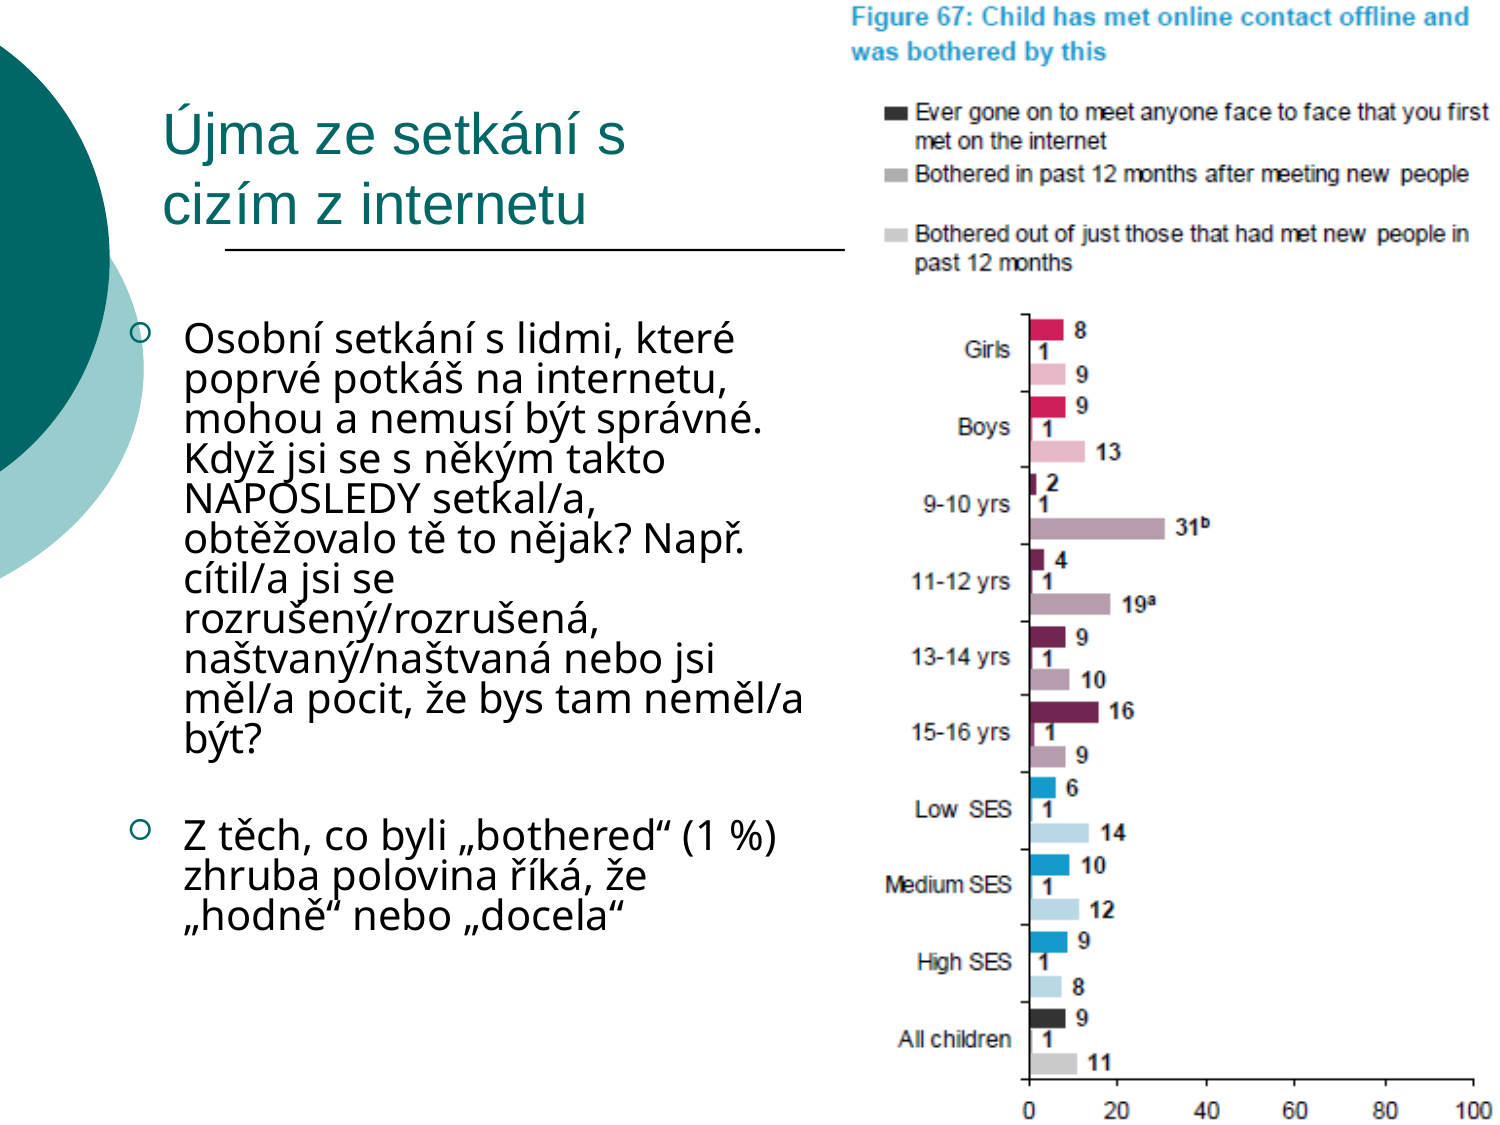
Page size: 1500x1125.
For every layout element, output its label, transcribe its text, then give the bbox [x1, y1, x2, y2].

title Újma ze setkání s cizím z internetu [147, 31, 669, 244]
list Osobní setkání s lidmi, které poprvé potkáš na internetu, mohou a nemusí být správné. Když jsi se s někým takto NAPOSLEDY setkal/a, obtěžovalo tě to nějak? Např. cítil/a jsi se rozrušený/rozrušená, naštvaný/naštvaná nebo jsi měl/a pocit, že bys tam neměl/a být? Z těch, co byli „bothered“ (1 %) zhruba polovina říká, že „hodně“ nebo „docela“ [112, 314, 822, 1057]
picture [844, 0, 1500, 1125]
